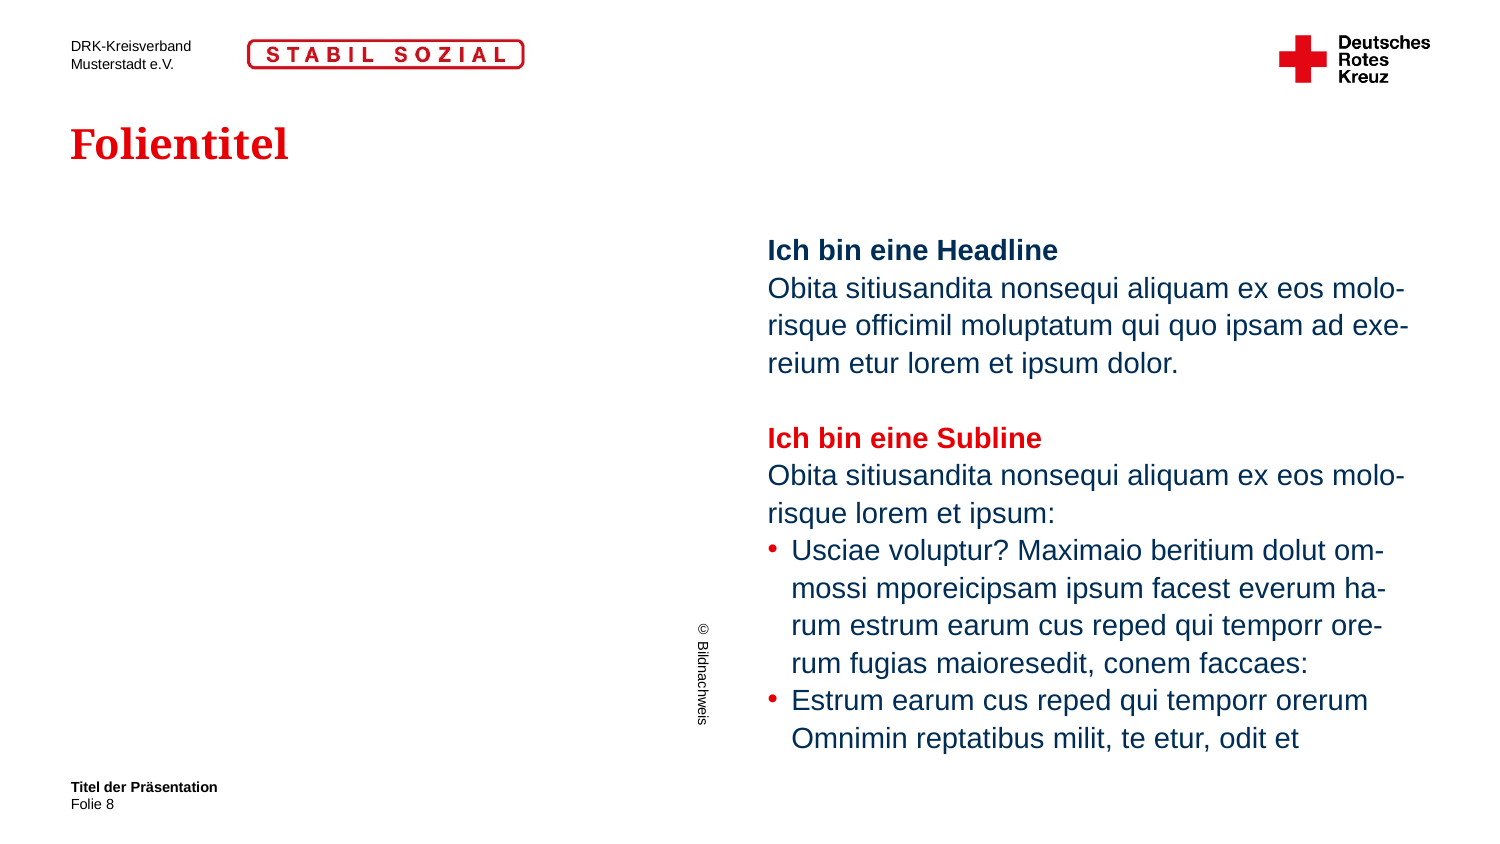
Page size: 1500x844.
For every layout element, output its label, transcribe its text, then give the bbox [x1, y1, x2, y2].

picture [1279, 35, 1430, 83]
slide_number 8 [106, 794, 444, 813]
picture [70, 228, 733, 745]
list Ich bin eine Headline Obita sitiusandita nonsequi aliquam ex eos molo- risque officimil moluptatum qui quo ipsam ad exe- reium etur lorem et ipsum dolor. Ich bin eine Subline Obita sitiusandita nonsequi aliquam ex eos molo- risque lorem et ipsum: Usciae voluptur? Maximaio beritium dolut om- mossi mporeicipsam ipsum facest everum ha- rum estrum earum cus reped qui temporr ore- rum fugias maioresedit, conem faccaes: Estrum earum cus reped qui temporr orerum Omnimin reptatibus milit, te etur, odit et [767, 228, 1430, 749]
title Folientitel [70, 118, 1430, 215]
picture [238, 35, 533, 76]
footer Titel der Präsentation [70, 777, 1430, 791]
